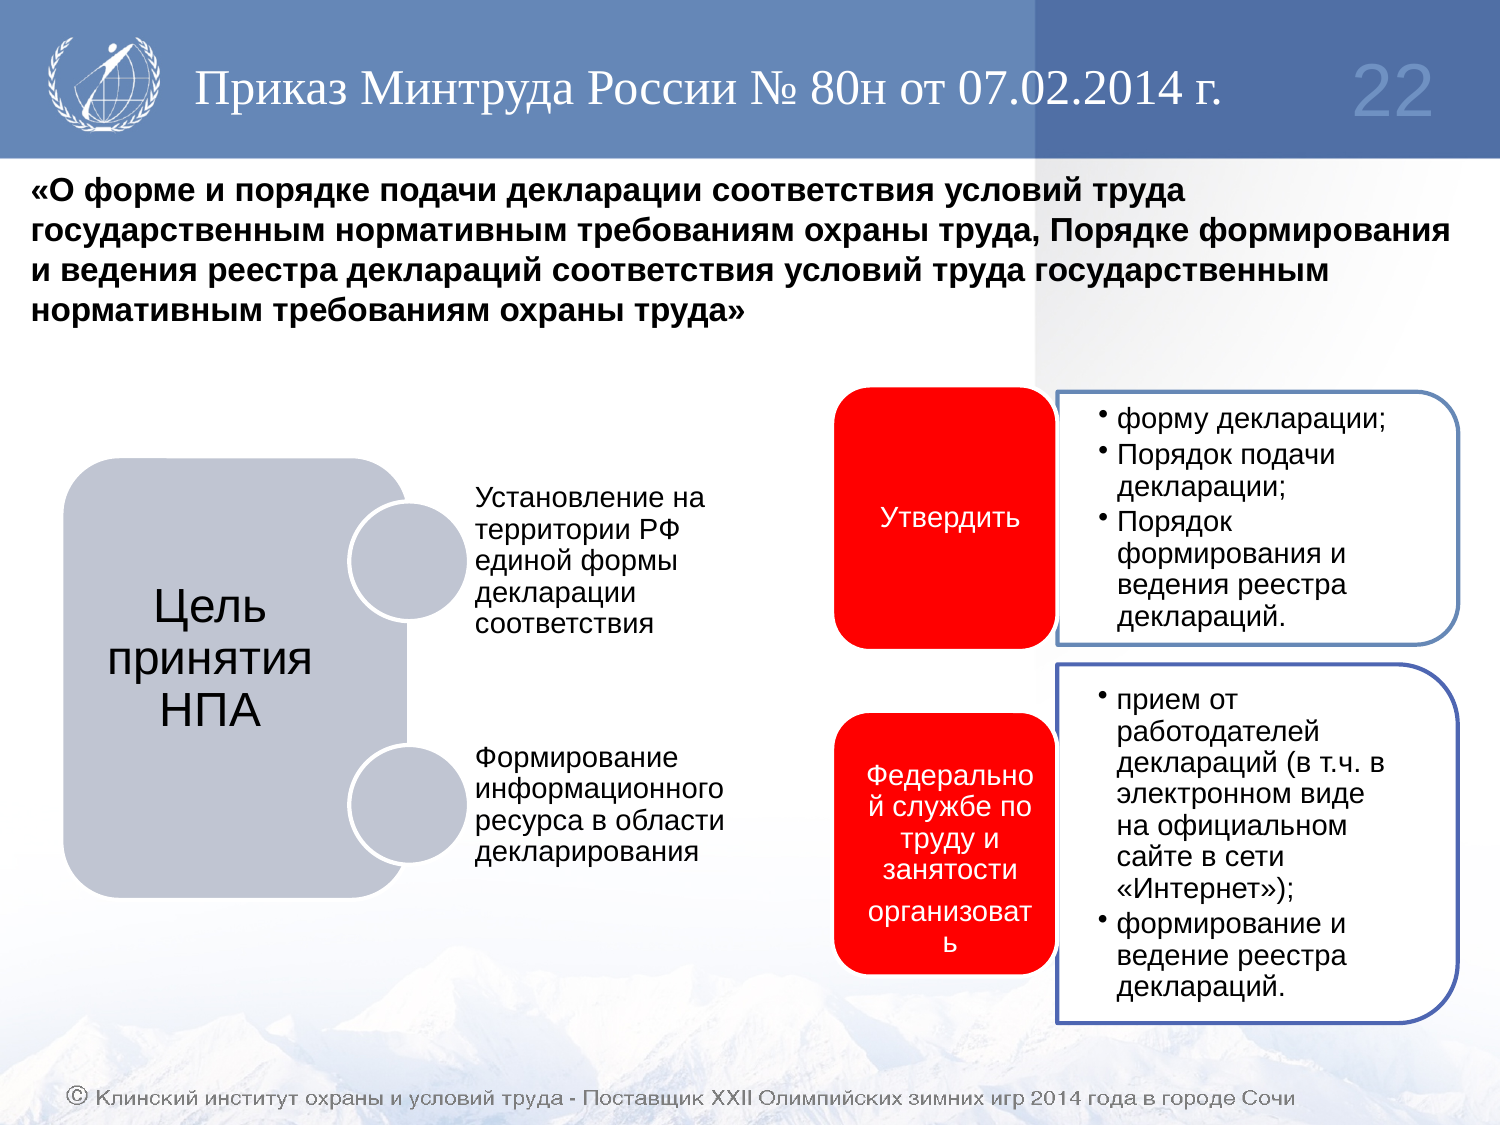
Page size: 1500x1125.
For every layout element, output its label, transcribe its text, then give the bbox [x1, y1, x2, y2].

picture [0, 0, 1500, 1125]
text_box Приказ Минтруда России № 80н от 07.02.2014 г. [179, 46, 1409, 122]
text_box «О форме и порядке подачи декларации соответствия условий труда государственным нормативным требованиям охраны труда, Порядке формирования и ведения реестра деклараций соответствия условий труда государственным нормативным требованиям охраны труда» [15, 160, 1481, 336]
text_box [52, 455, 742, 945]
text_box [831, 385, 1459, 1024]
text_box 22 [1100, 46, 1450, 125]
